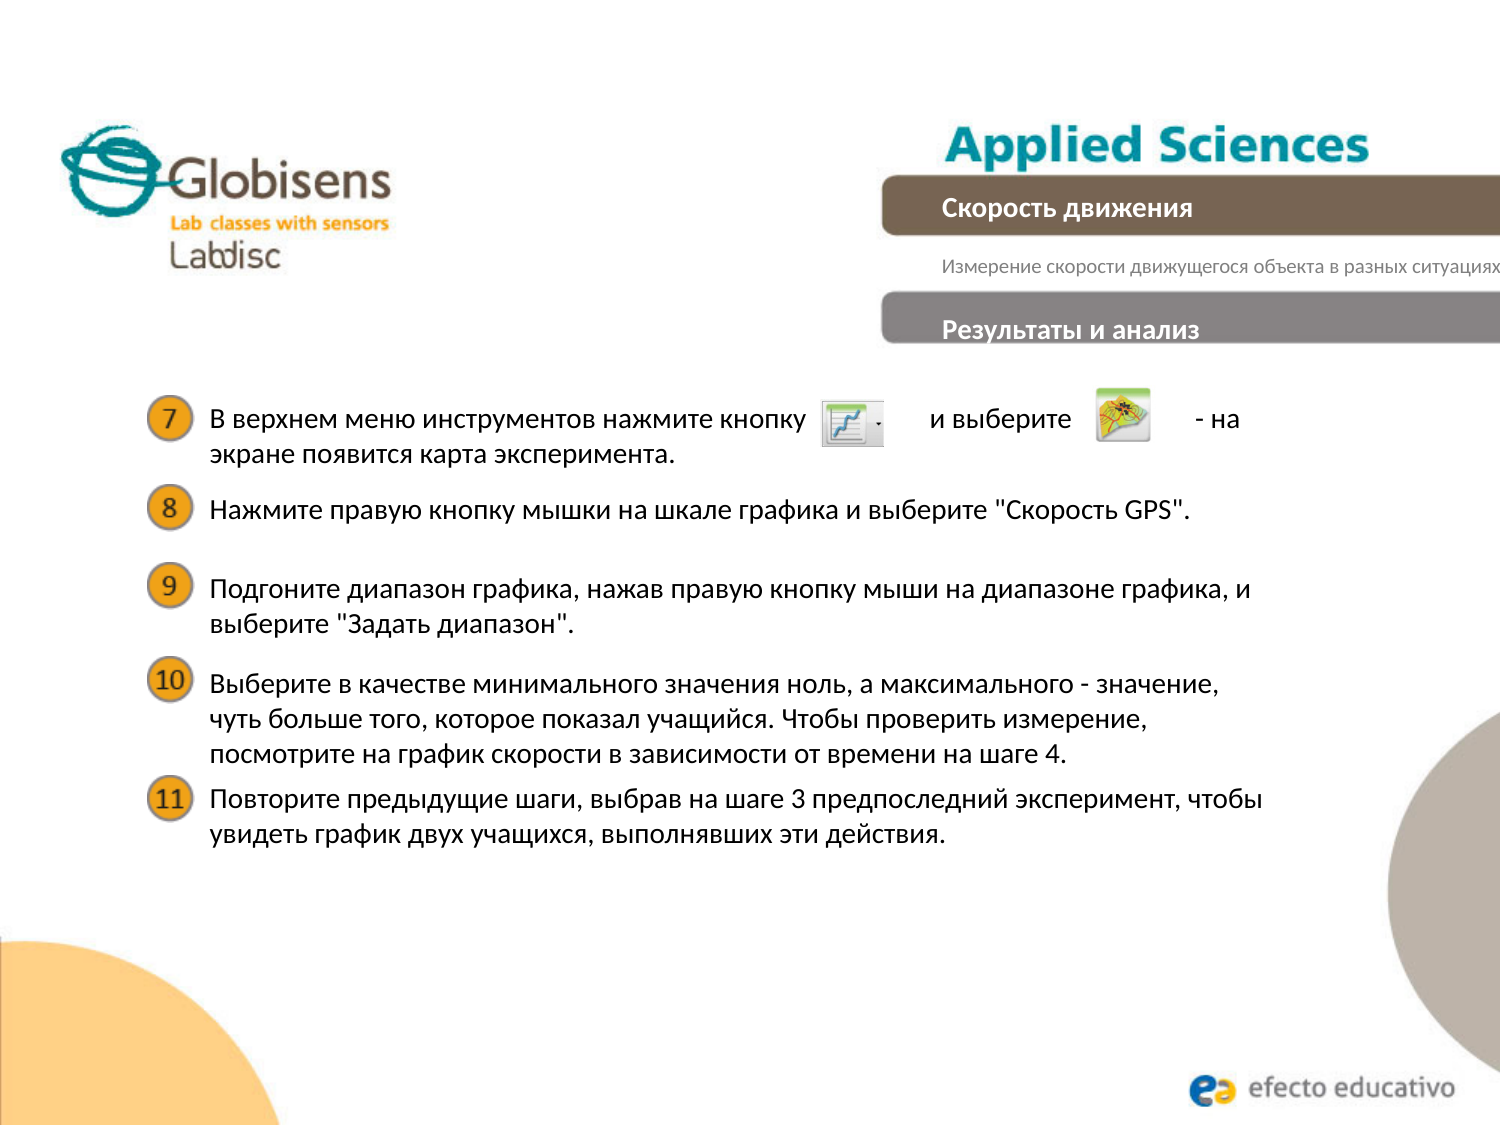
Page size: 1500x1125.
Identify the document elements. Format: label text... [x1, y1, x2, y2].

text_box В верхнем меню инструментов нажмите кнопку и выберите - на экране появится карта эксперимента. [194, 392, 1282, 477]
text_box Выберите в качестве минимального значения ноль, а максимального - значение, чуть больше того, которое показал учащийся. Чтобы проверить измерение, посмотрите на график скорости в зависимости от времени на шаге 4. [194, 656, 1282, 771]
text_box Результаты и анализ [927, 302, 1500, 371]
text_box Нажмите правую кнопку мышки на шкале графика и выберите "Скорость GPS". [194, 482, 1282, 533]
text_box Повторите предыдущие шаги, выбрав на шаге 3 предпоследний эксперимент, чтобы увидеть график двух учащихся, выполнявших эти действия. [194, 771, 1282, 857]
text_box Подгоните диапазон графика, нажав правую кнопку мыши на диапазоне графика, и выберите "Задать диапазон". [194, 562, 1282, 648]
text_box Измерение скорости движущегося объекта в разных ситуациях [927, 245, 1500, 286]
picture [0, 0, 1500, 1125]
text_box Скорость движения [927, 180, 1500, 245]
